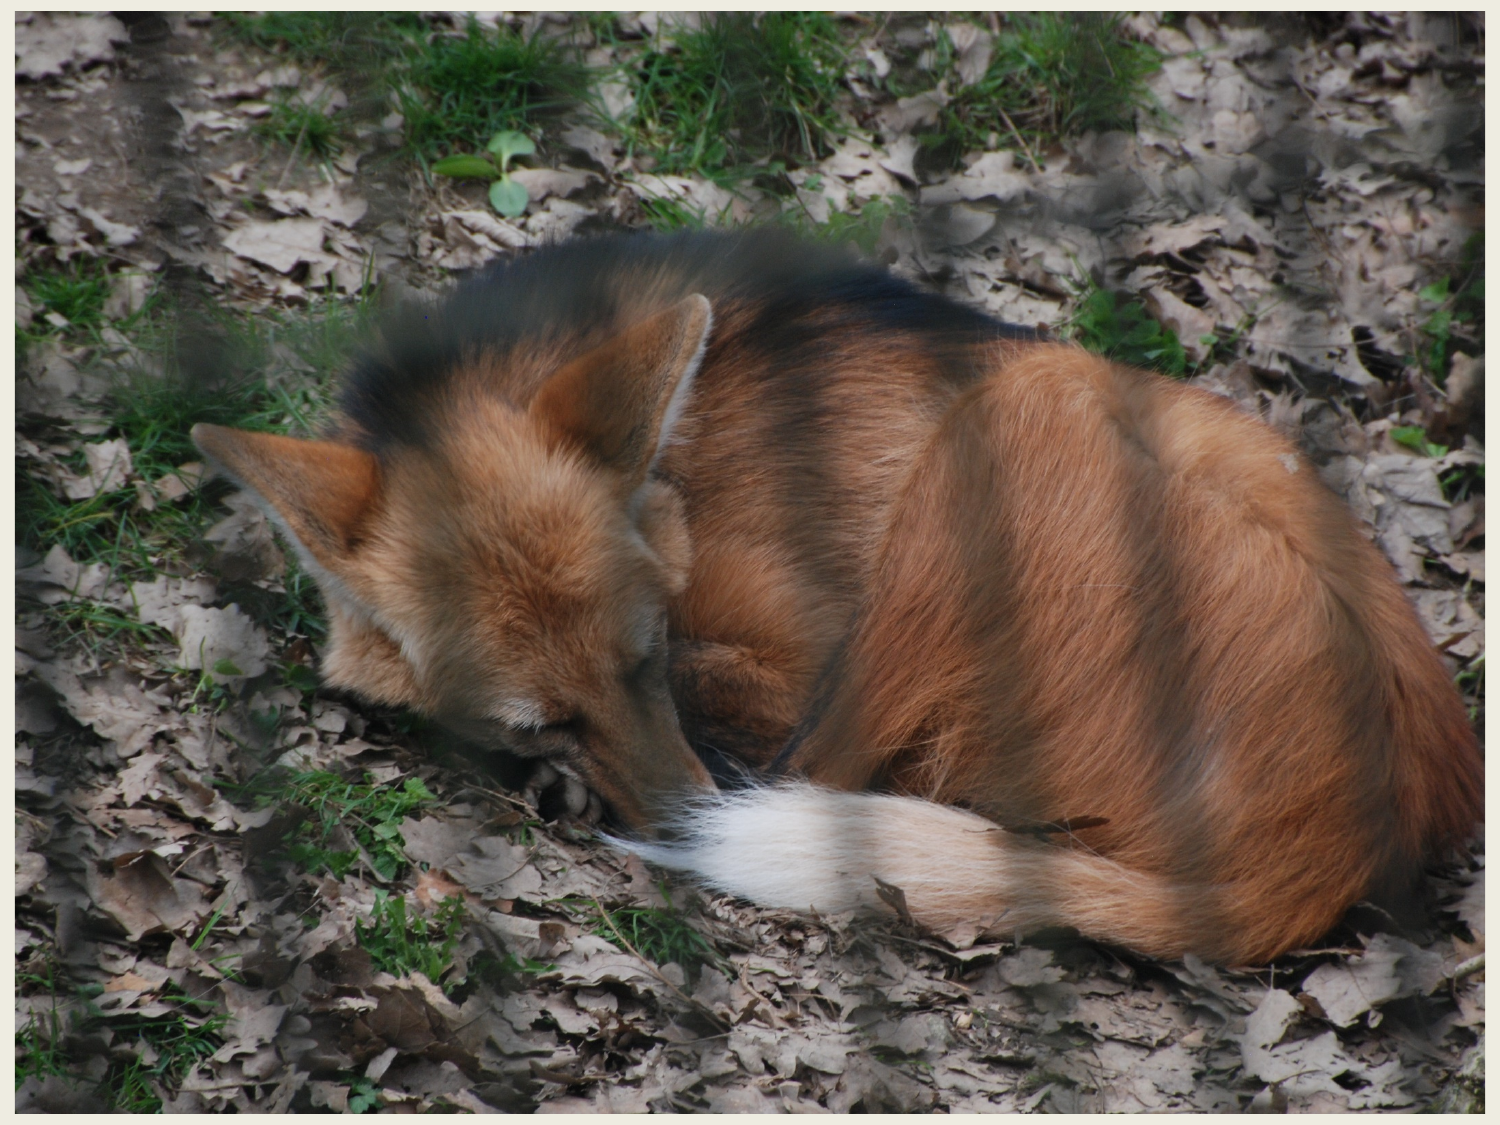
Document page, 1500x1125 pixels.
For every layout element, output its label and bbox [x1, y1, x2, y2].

list [14, 10, 1486, 1115]
